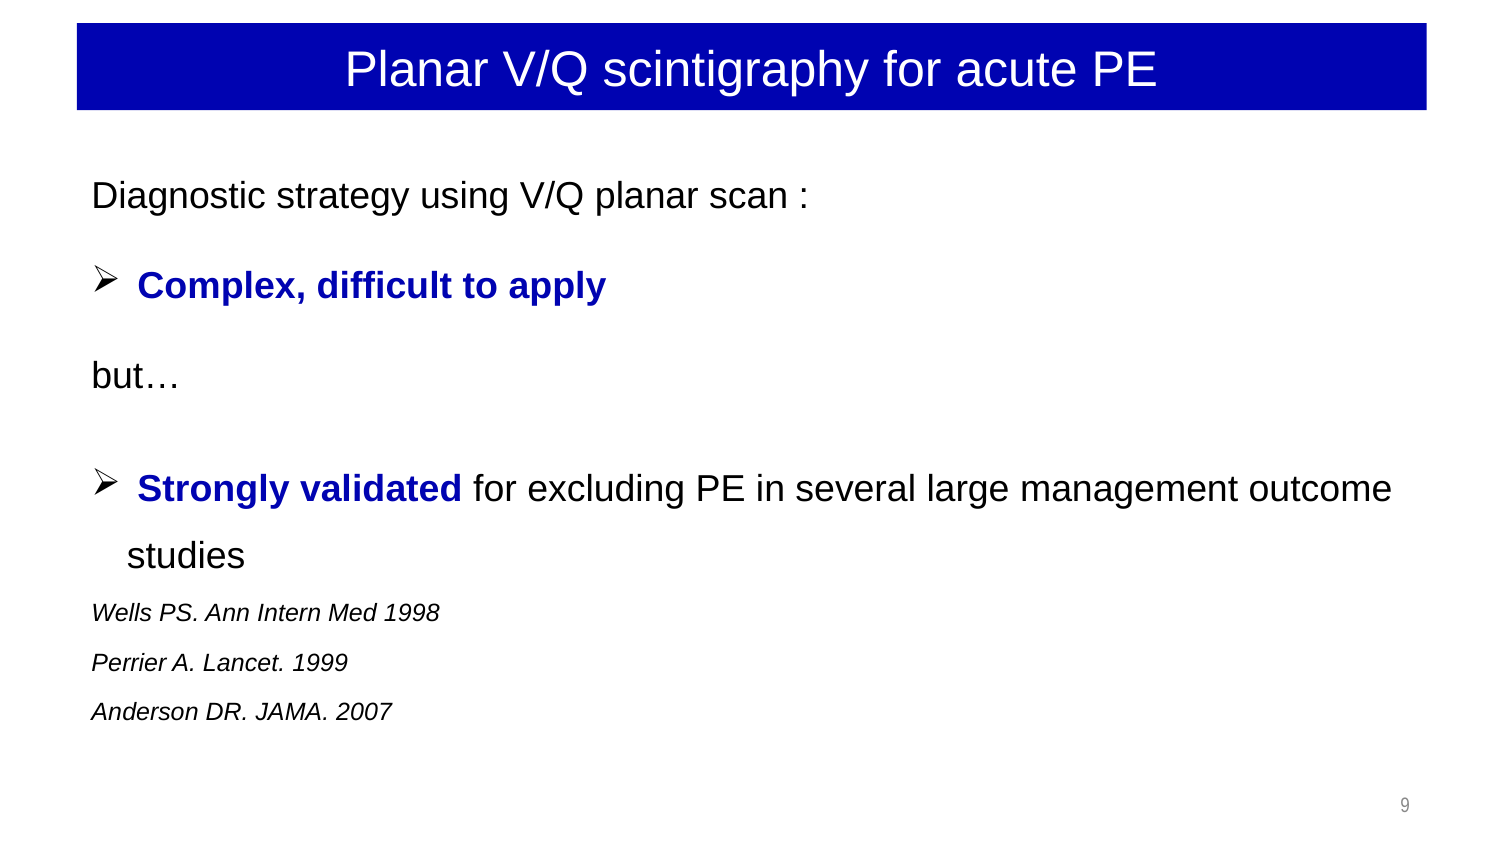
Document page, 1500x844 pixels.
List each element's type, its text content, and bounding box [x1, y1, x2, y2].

text_box Diagnostic strategy using V/Q planar scan : Complex, difficult to apply but… Strongly validated for excluding PE in several large management outcome studies Wells PS. Ann Intern Med 1998 Perrier A. Lancet. 1999 Anderson DR. JAMA. 2007 [76, 163, 1500, 734]
text_box Planar V/Q scintigraphy for acute PE [76, 23, 1427, 111]
slide_number 9 [1340, 782, 1425, 828]
